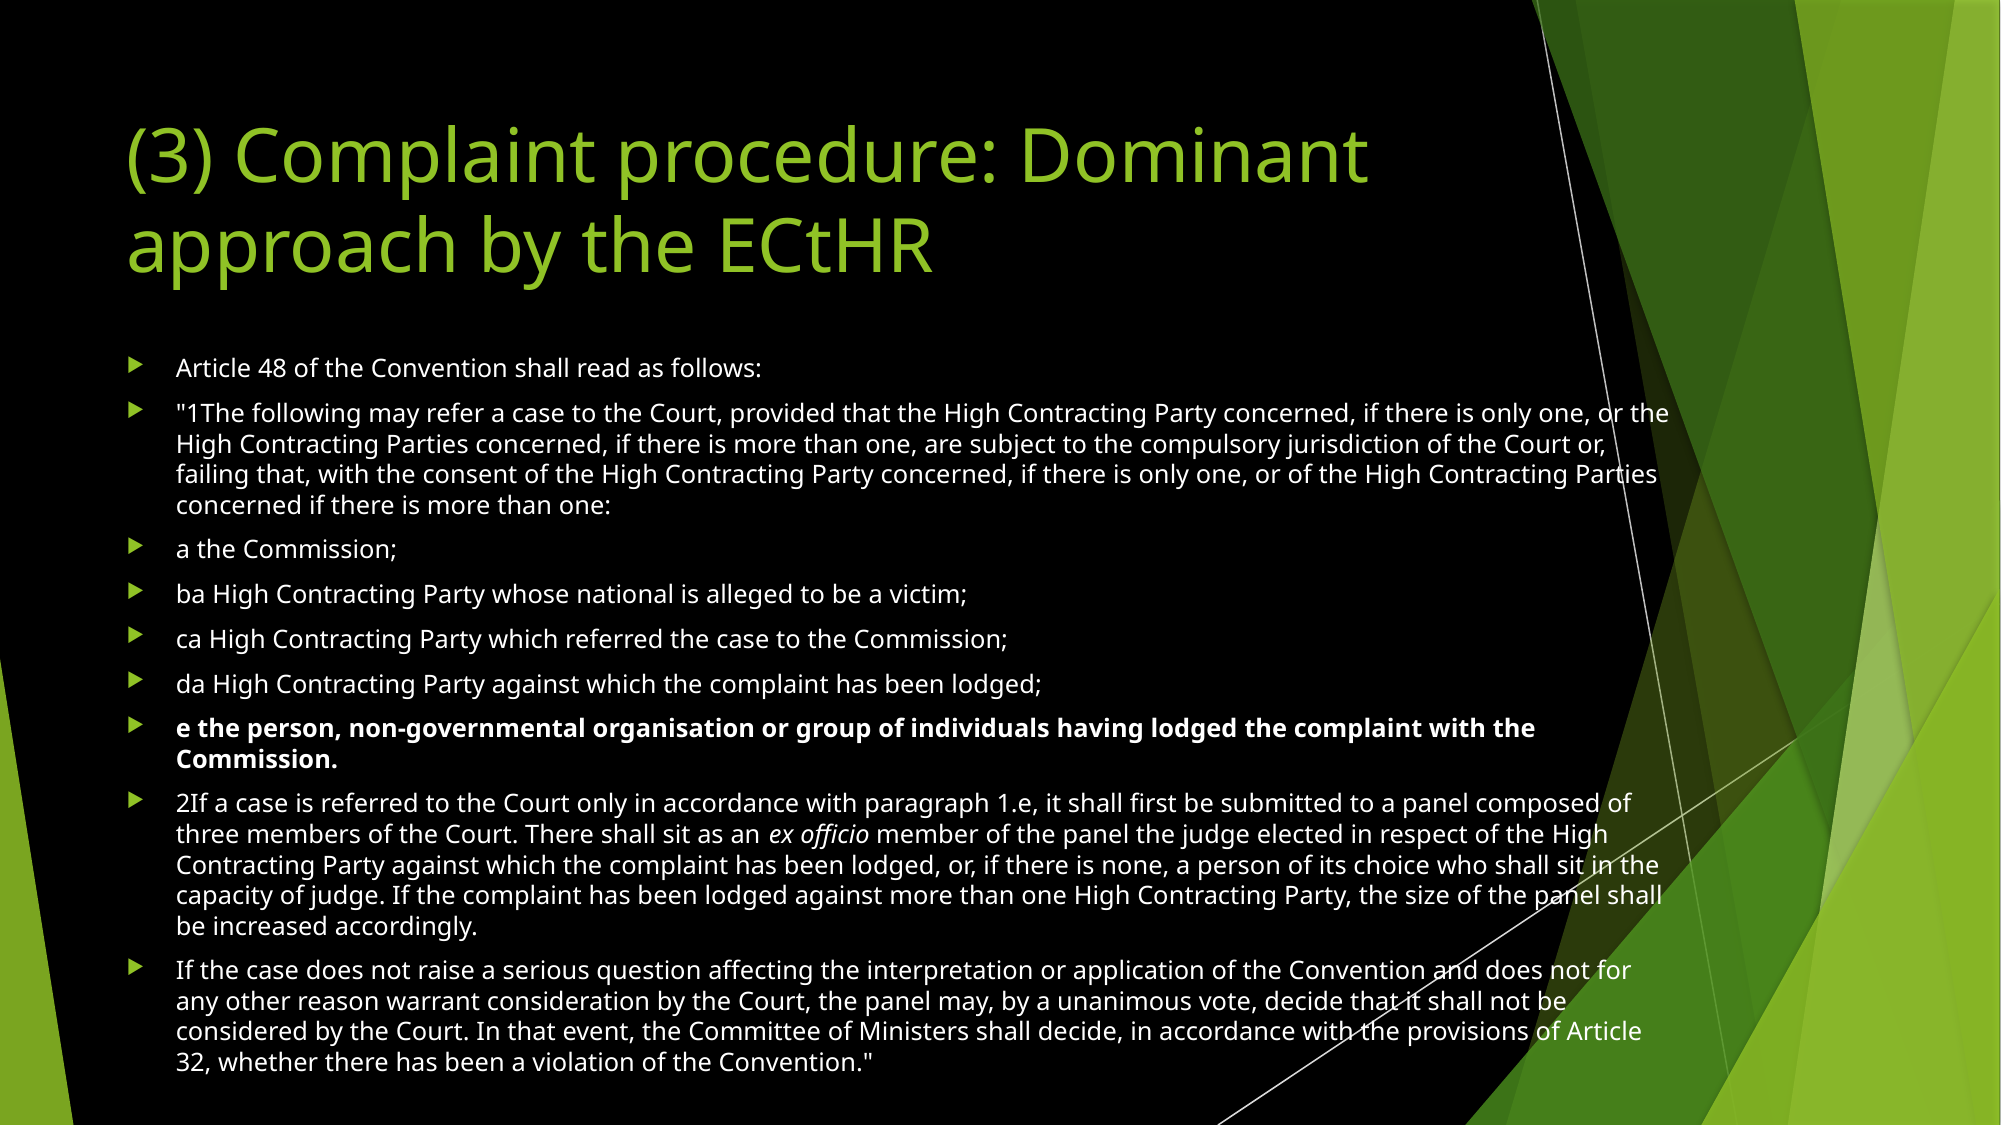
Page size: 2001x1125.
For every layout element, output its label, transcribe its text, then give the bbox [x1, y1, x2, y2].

title (3) Complaint procedure: Dominant approach by the ECtHR [111, 99, 1522, 317]
list Article 48 of the Convention shall read as follows: "1The following may refer a case to the Court, provided that the High Contracting Party concerned, if there is only one, or the High Contracting Parties concerned, if there is more than one, are subject to the compulsory jurisdiction of the Court or, failing that, with the consent of the High Contracting Party concerned, if there is only one, or of the High Contracting Parties concerned if there is more than one: a the Commission; ba High Contracting Party whose national is alleged to be a victim; ca High Contracting Party which referred the case to the Commission; da High Contracting Party against which the complaint has been lodged; e the person, non-governmental organisation or group of individuals having lodged the complaint with the Commission. 2If a case is referred to the Court only in accordance with paragraph 1.e, it shall first be submitted to a panel composed of three members of the Court. There shall sit as an ex officio member of the panel the judge elected in respect of the High Contracting Party against which the complaint has been lodged, or, if there is none, a person of its choice who shall sit in the capacity of judge. If the complaint has been lodged against more than one High Contracting Party, the size of the panel shall be increased accordingly. If the case does not raise a serious question affecting the interpretation or application of the Convention and does not for any other reason warrant consideration by the Court, the panel may, by a unanimous vote, decide that it shall not be considered by the Court. In that event, the Committee of Ministers shall decide, in accordance with the provisions of Article 32, whether there has been a violation of the Convention." [111, 345, 1689, 1094]
